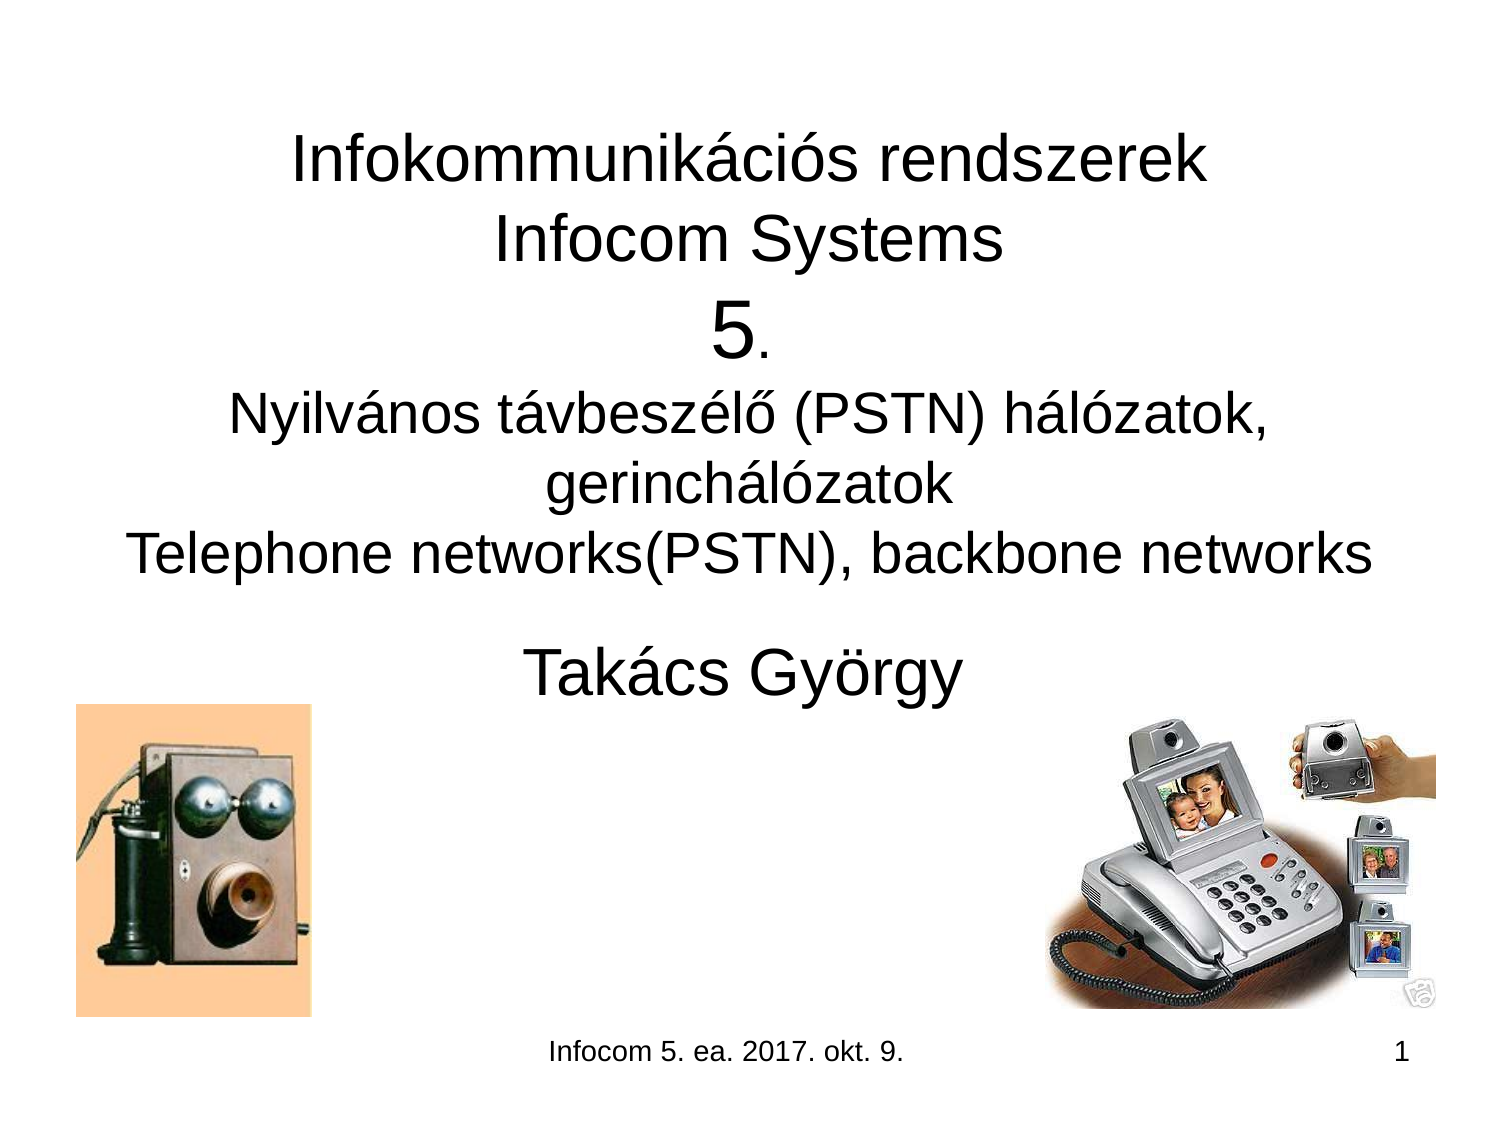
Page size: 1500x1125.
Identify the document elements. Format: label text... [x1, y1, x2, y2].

title Infokommunikációs rendszerek Infocom Systems 5. Nyilvános távbeszélő (PSTN) hálózatok, gerinchálózatok Telephone networks(PSTN), backbone networks [100, 125, 1400, 575]
subtitle Takács György [218, 621, 1269, 728]
picture [1045, 715, 1436, 1009]
picture [76, 703, 312, 1017]
slide_number 1 [1074, 1024, 1426, 1103]
footer Infocom 5. ea. 2017. okt. 9. [395, 1024, 1058, 1103]
